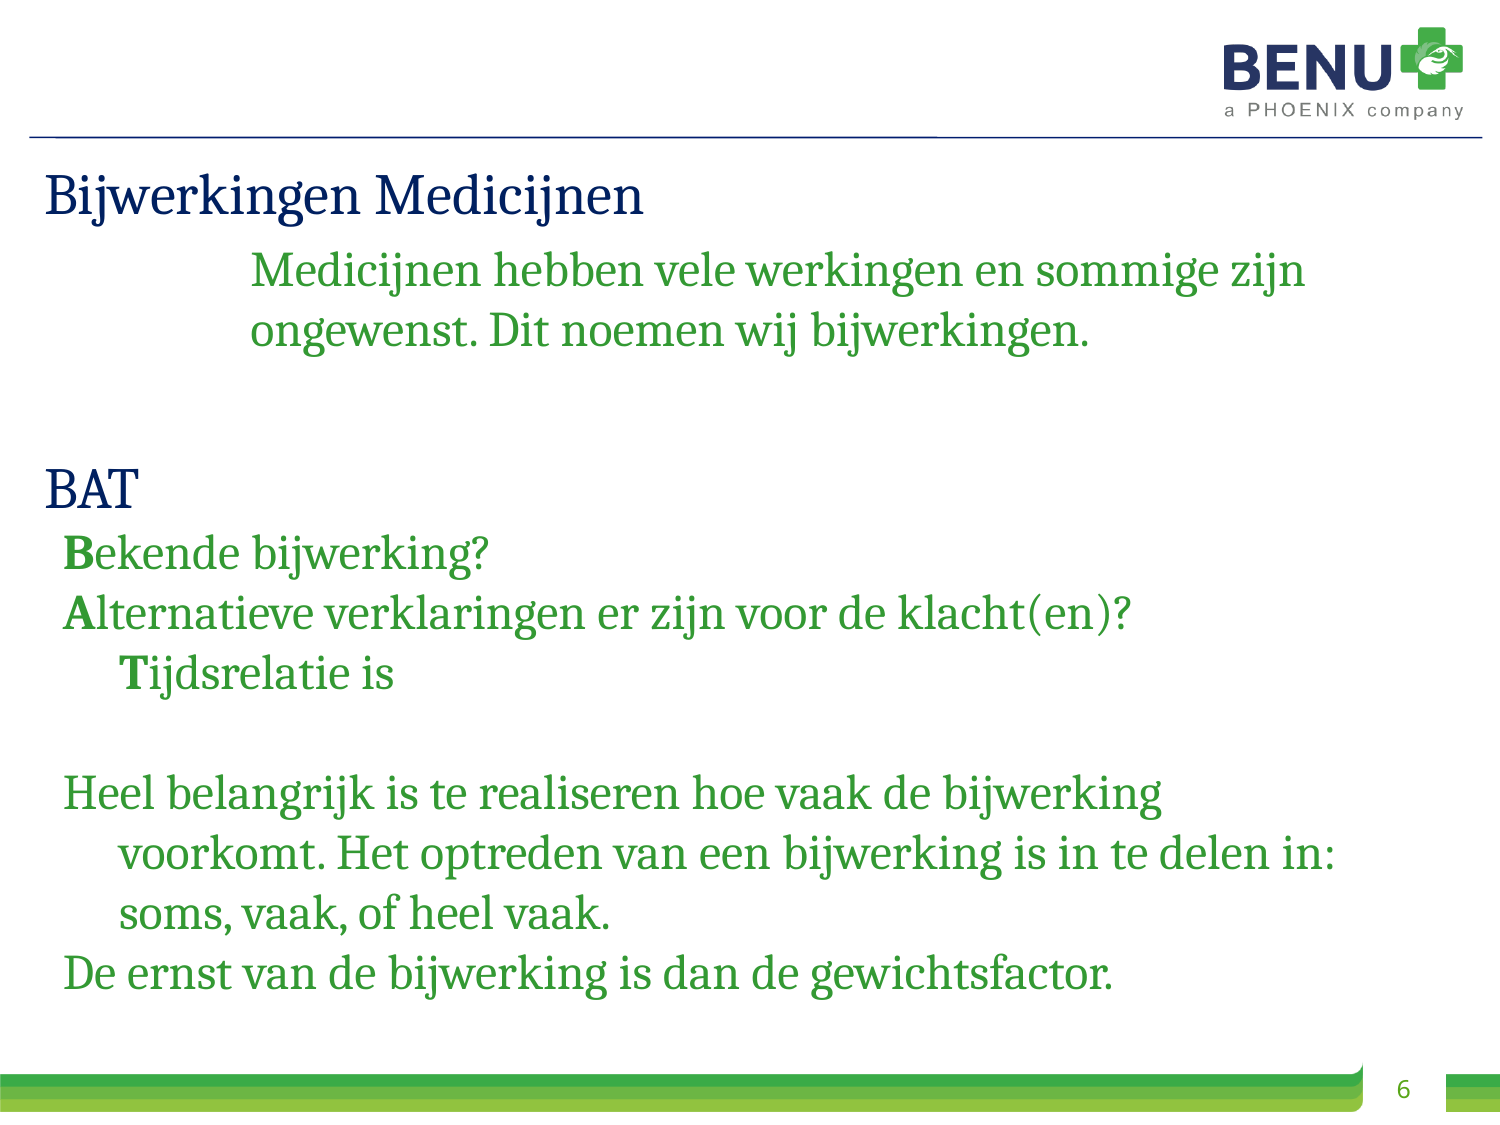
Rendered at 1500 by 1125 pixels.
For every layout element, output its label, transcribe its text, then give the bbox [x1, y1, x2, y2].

picture [0, 1061, 1363, 1112]
picture [1446, 1074, 1500, 1112]
picture [1224, 27, 1463, 120]
text_box Bijwerkingen Medicijnen Medicijnen hebben vele werkingen en sommige zijn ongewenst. Dit noemen wij bijwerkingen. BAT Bekende bijwerking? Alternatieve verklaringen er zijn voor de klacht(en)? Tijdsrelatie is Heel belangrijk is te realiseren hoe vaak de bijwerking voorkomt. Het optreden van een bijwerking is in te delen in: soms, vaak, of heel vaak. De ernst van de bijwerking is dan de gewichtsfactor. [29, 148, 1353, 953]
